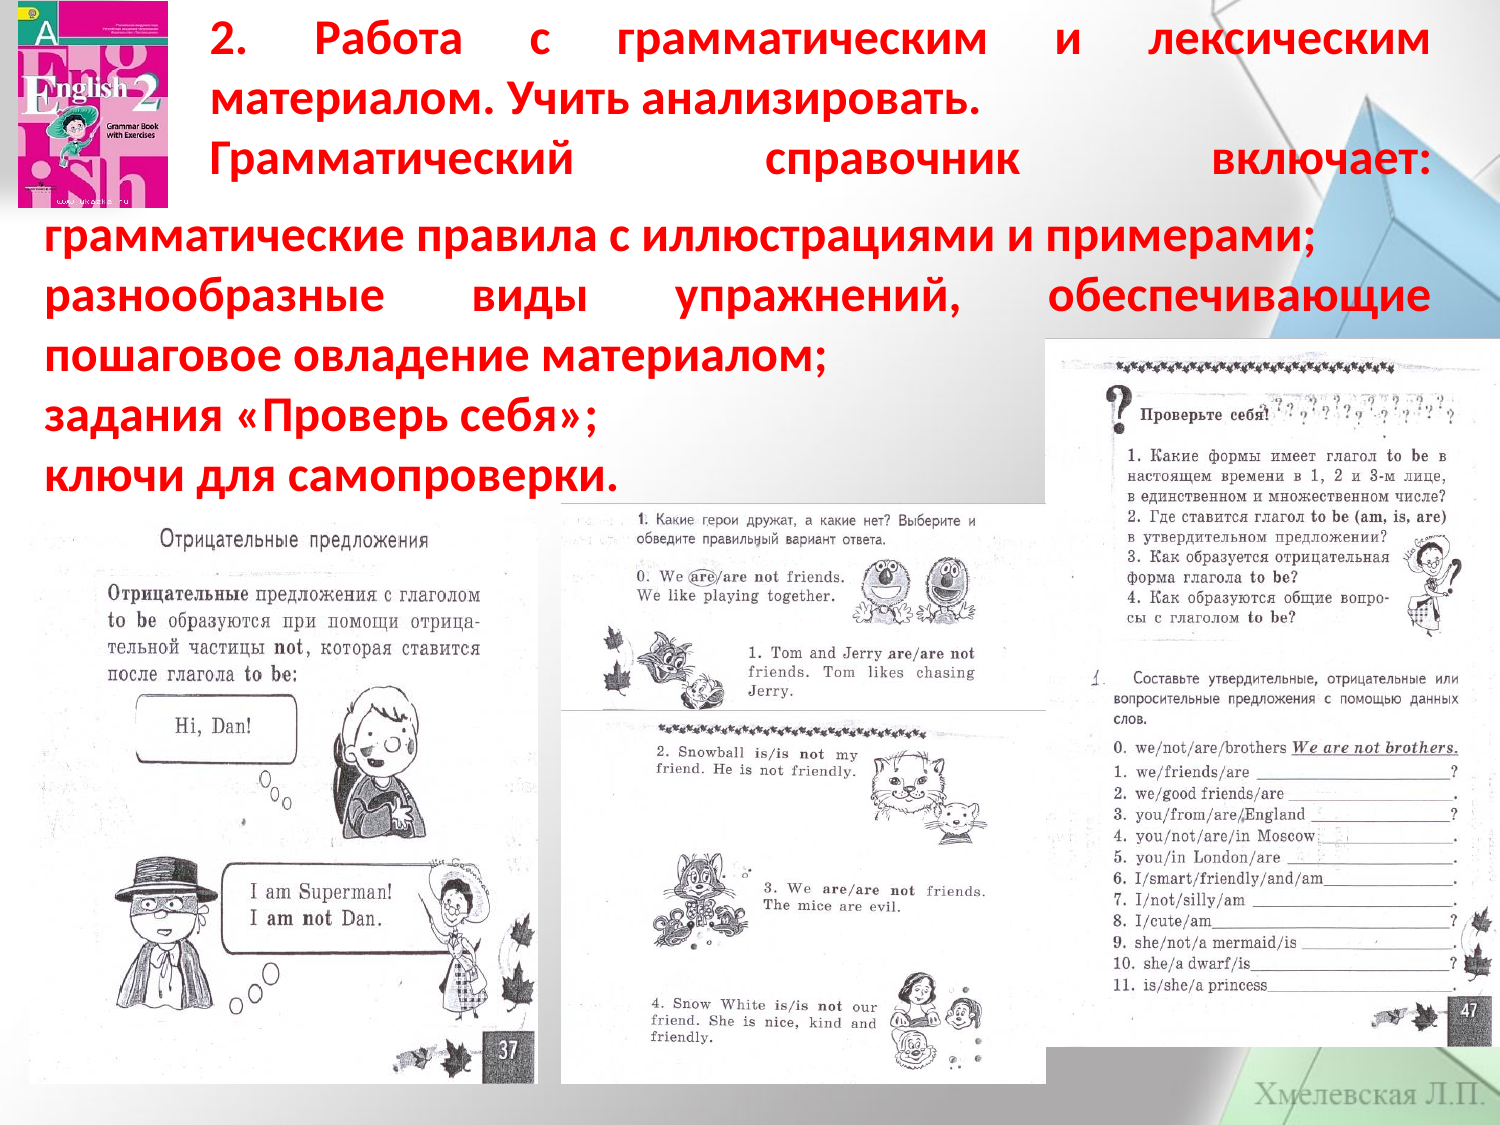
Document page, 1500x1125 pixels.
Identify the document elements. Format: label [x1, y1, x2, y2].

picture [0, 0, 1500, 1125]
text_box [560, 503, 1046, 1084]
